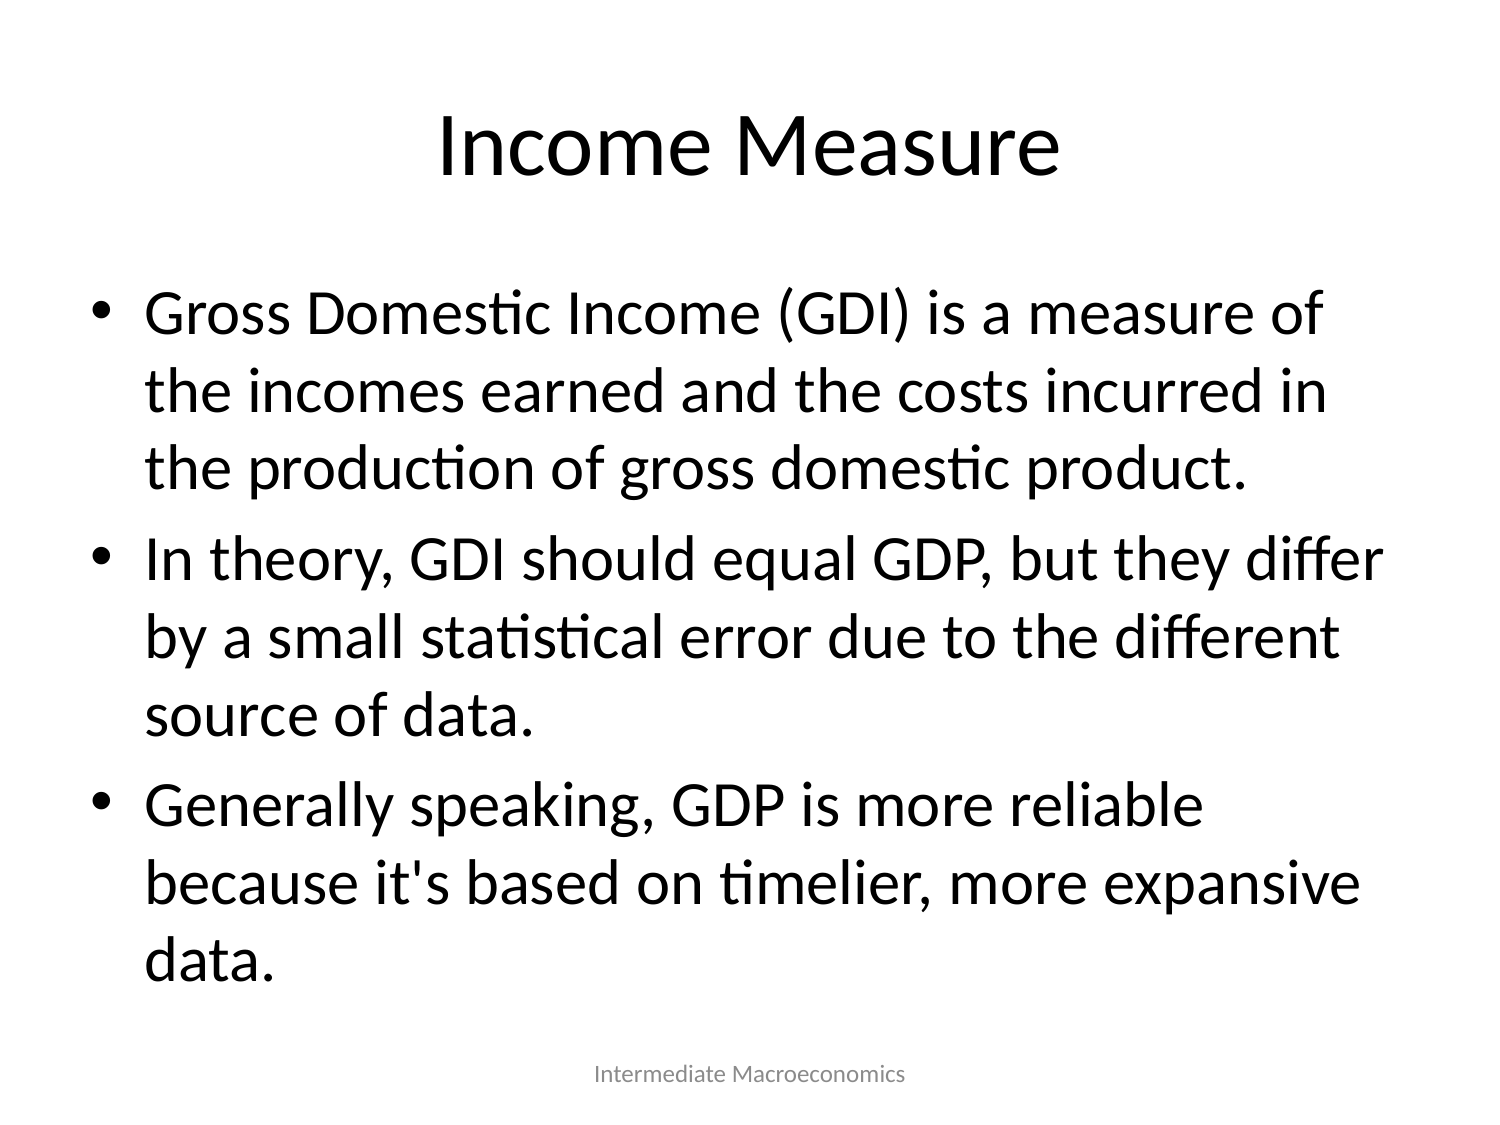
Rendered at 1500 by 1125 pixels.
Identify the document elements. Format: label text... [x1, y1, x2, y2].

title Income Measure [75, 45, 1425, 233]
footer Intermediate Macroeconomics [512, 1042, 988, 1103]
list Gross Domestic Income (GDI) is a measure of the incomes earned and the costs incurred in the production of gross domestic product. In theory, GDI should equal GDP, but they differ by a small statistical error due to the different source of data. Generally speaking, GDP is more reliable because it's based on timelier, more expansive data. [75, 262, 1425, 1005]
